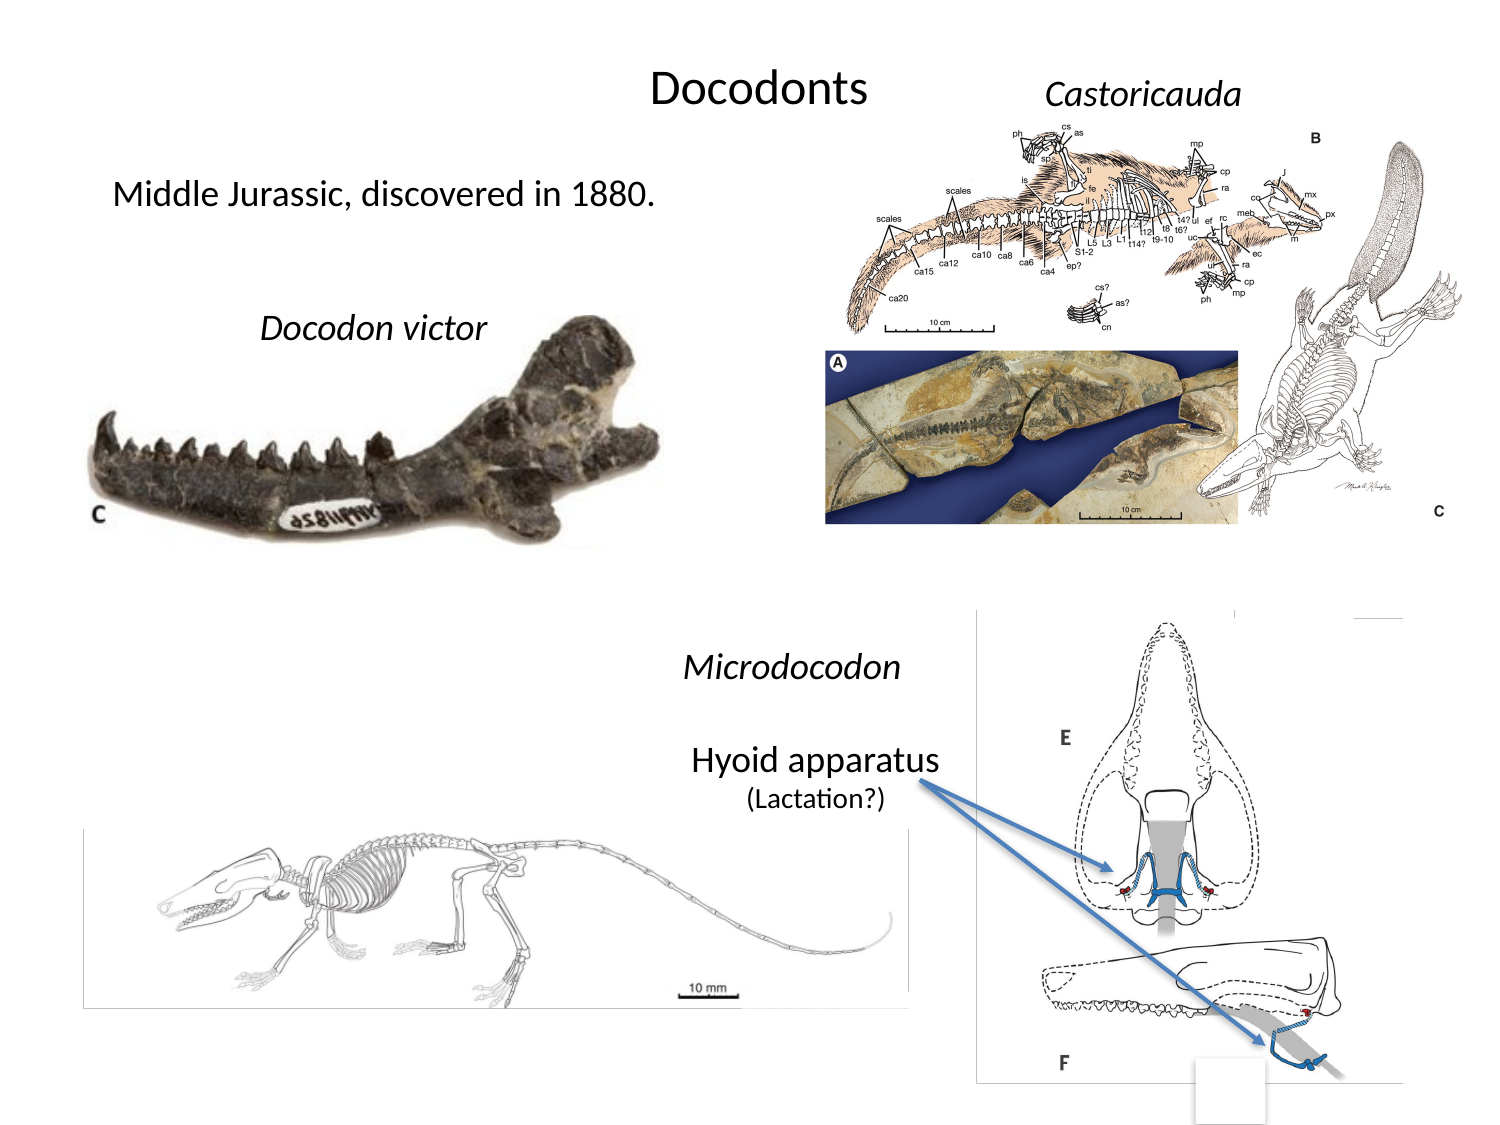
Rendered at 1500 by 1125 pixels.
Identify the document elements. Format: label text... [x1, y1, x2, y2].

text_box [82, 295, 665, 550]
text_box Docodonts [634, 46, 884, 122]
text_box Middle Jurassic, discovered in 1880. [97, 161, 672, 222]
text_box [824, 61, 1463, 525]
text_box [60, 610, 1414, 1125]
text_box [674, 727, 1266, 1047]
